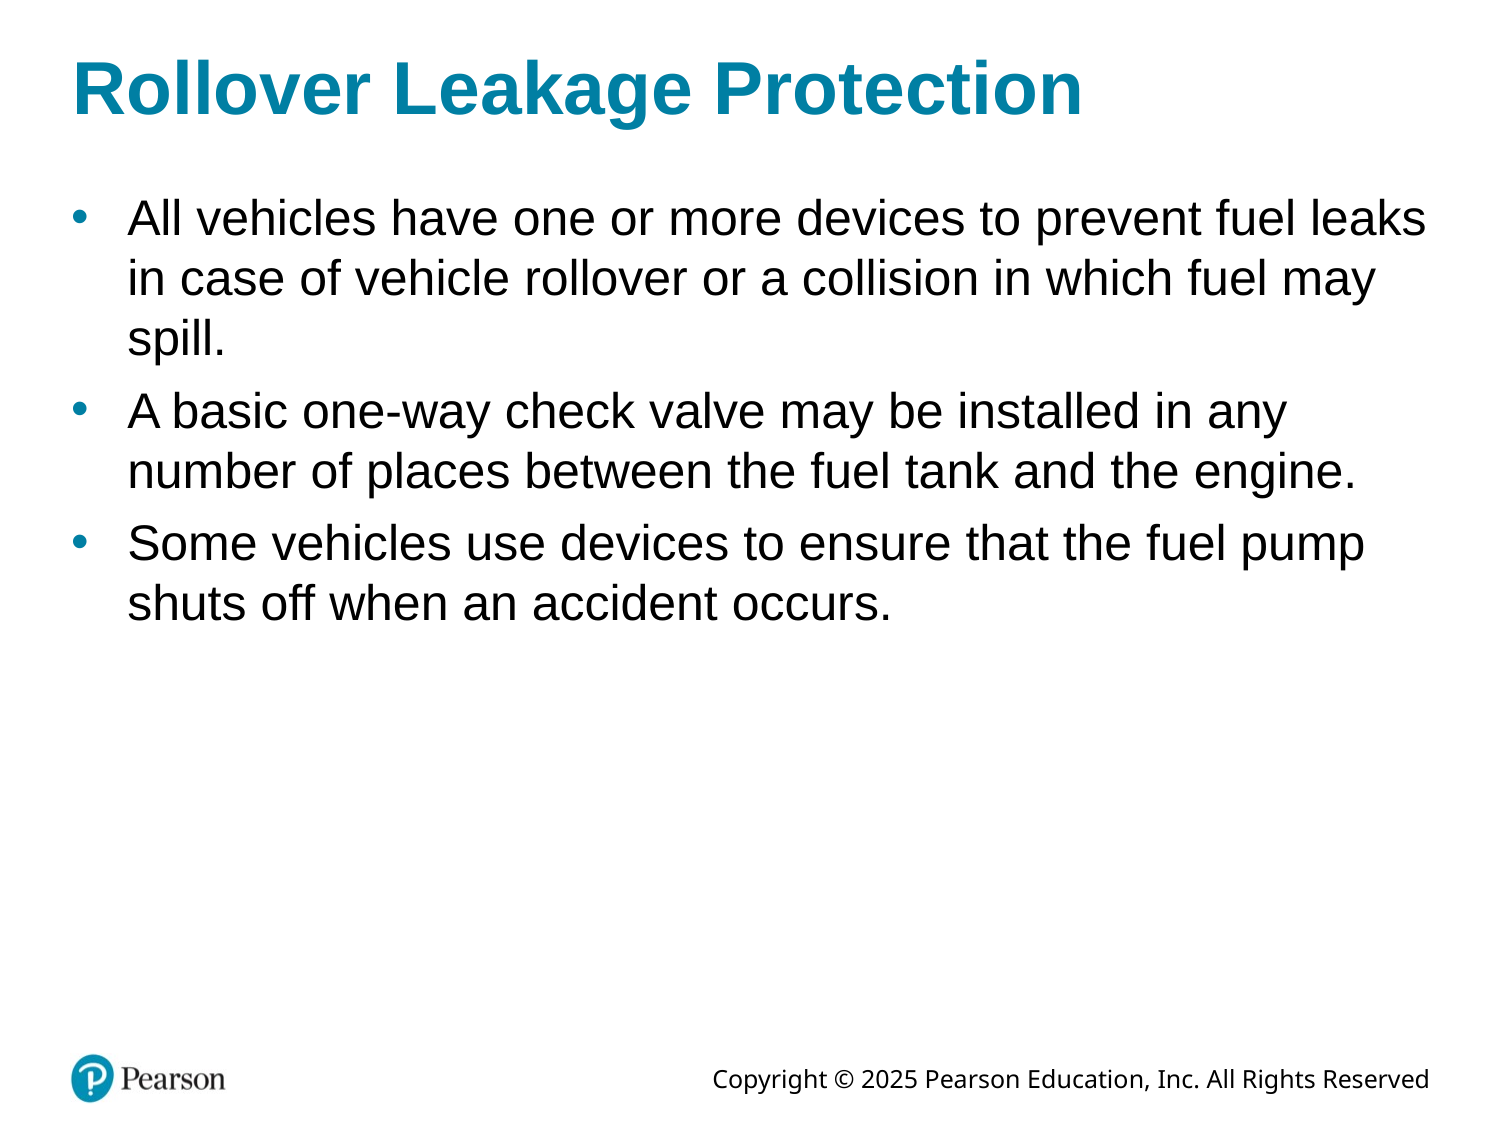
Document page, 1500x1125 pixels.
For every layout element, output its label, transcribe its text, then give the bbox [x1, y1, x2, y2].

list All vehicles have one or more devices to prevent fuel leaks in case of vehicle rollover or a collision in which fuel may spill. A basic one-way check valve may be installed in any number of places between the fuel tank and the engine. Some vehicles use devices to ensure that the fuel pump shuts off when an accident occurs. [71, 86, 1430, 731]
title Rollover Leakage Protection [72, 0, 1430, 86]
picture [70, 1053, 227, 1104]
